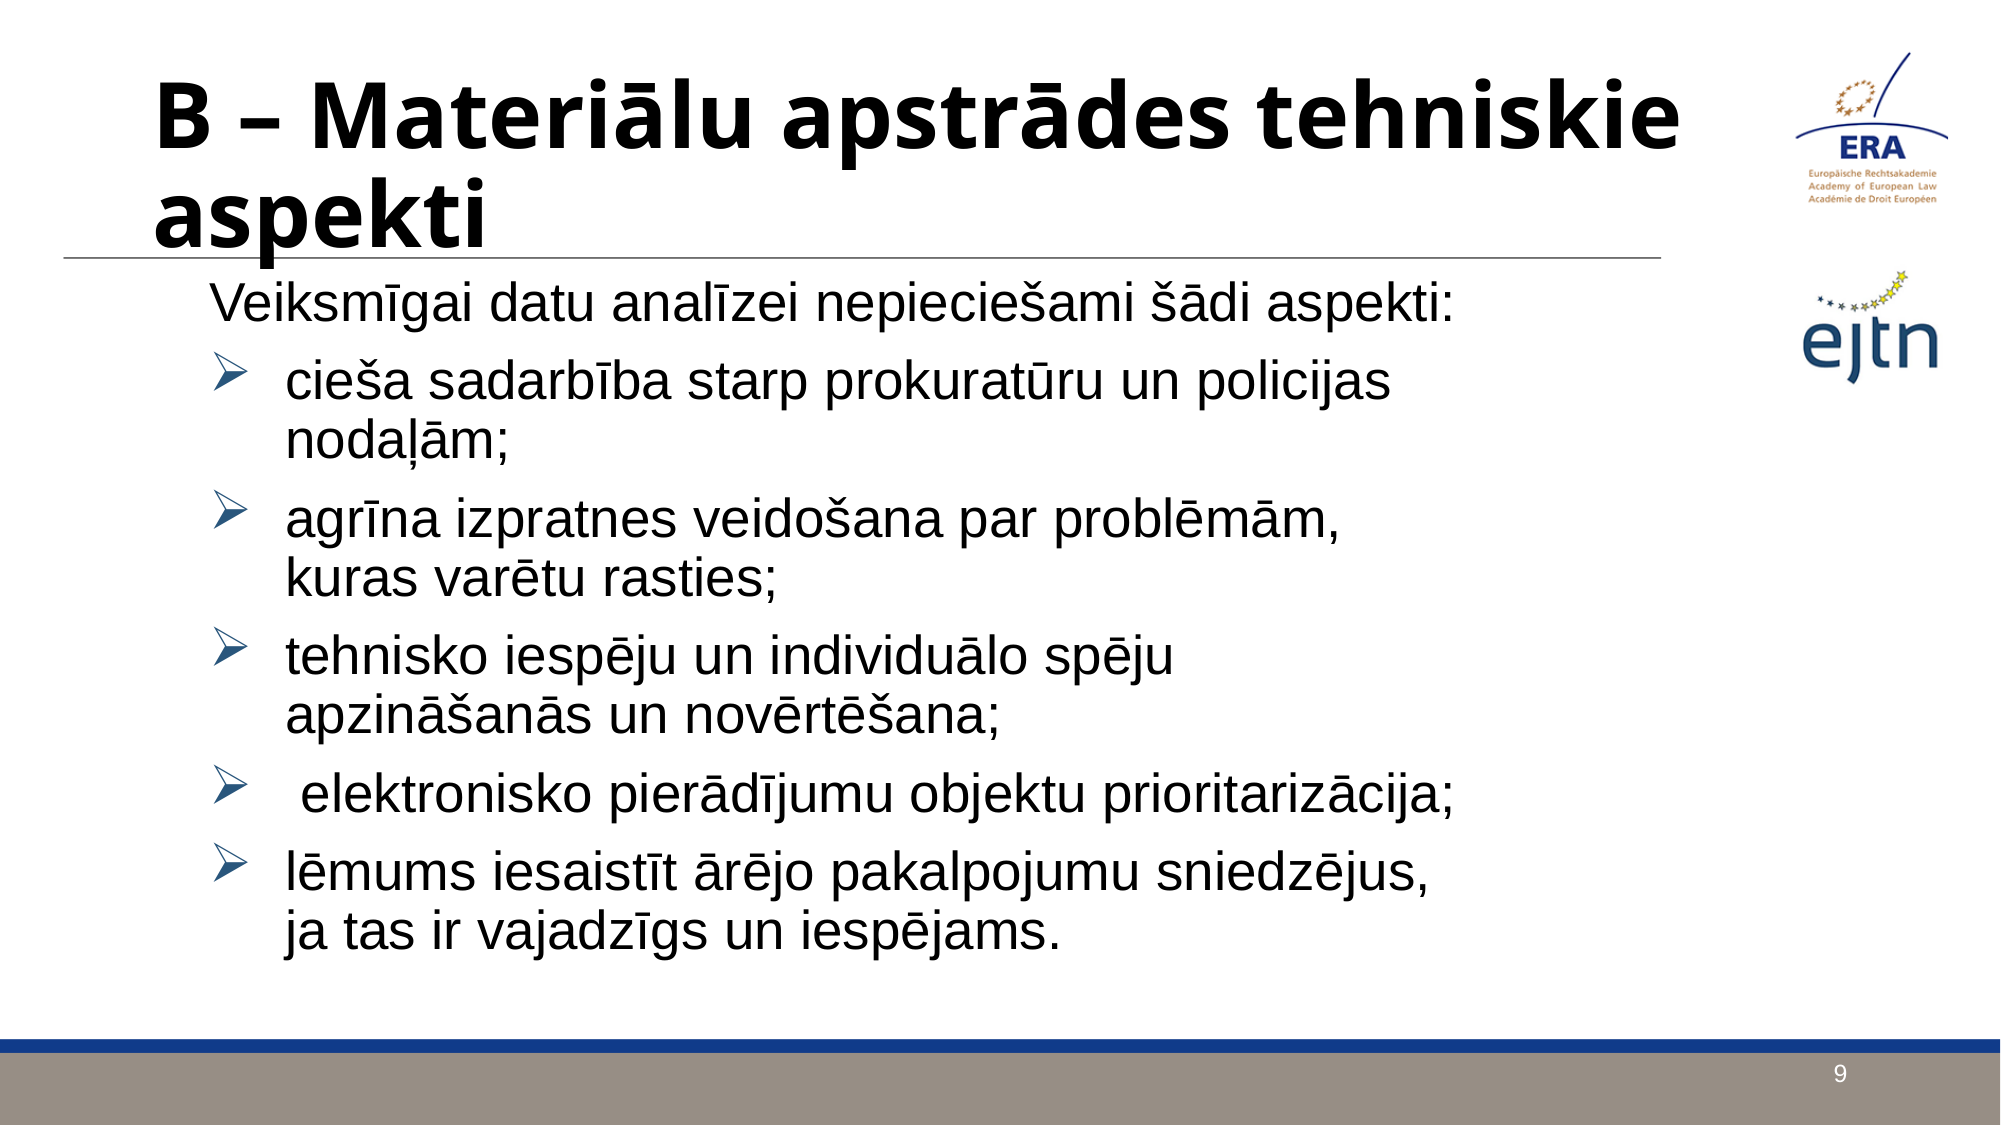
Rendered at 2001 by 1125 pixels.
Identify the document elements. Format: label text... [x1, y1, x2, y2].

text_box B – Materiālu apstrādes tehniskie aspekti [137, 59, 1741, 277]
text_box Veiksmīgai datu analīzei nepieciešami šādi aspekti: cieša sadarbība starp prokuratūru un policijas nodaļām; agrīna izpratnes veidošana par problēmām, kuras varētu rasties; tehnisko iespēju un individuālo spēju apzināšanās un novērtēšana; elektronisko pierādījumu objektu prioritarizācija; lēmums iesaistīt ārējo pakalpojumu sniedzējus, ja tas ir vajadzīgs un iespējams. [194, 266, 1489, 981]
picture [0, 0, 2001, 1125]
text_box [137, 299, 1863, 1013]
slide_number 9 [1412, 1042, 1863, 1103]
